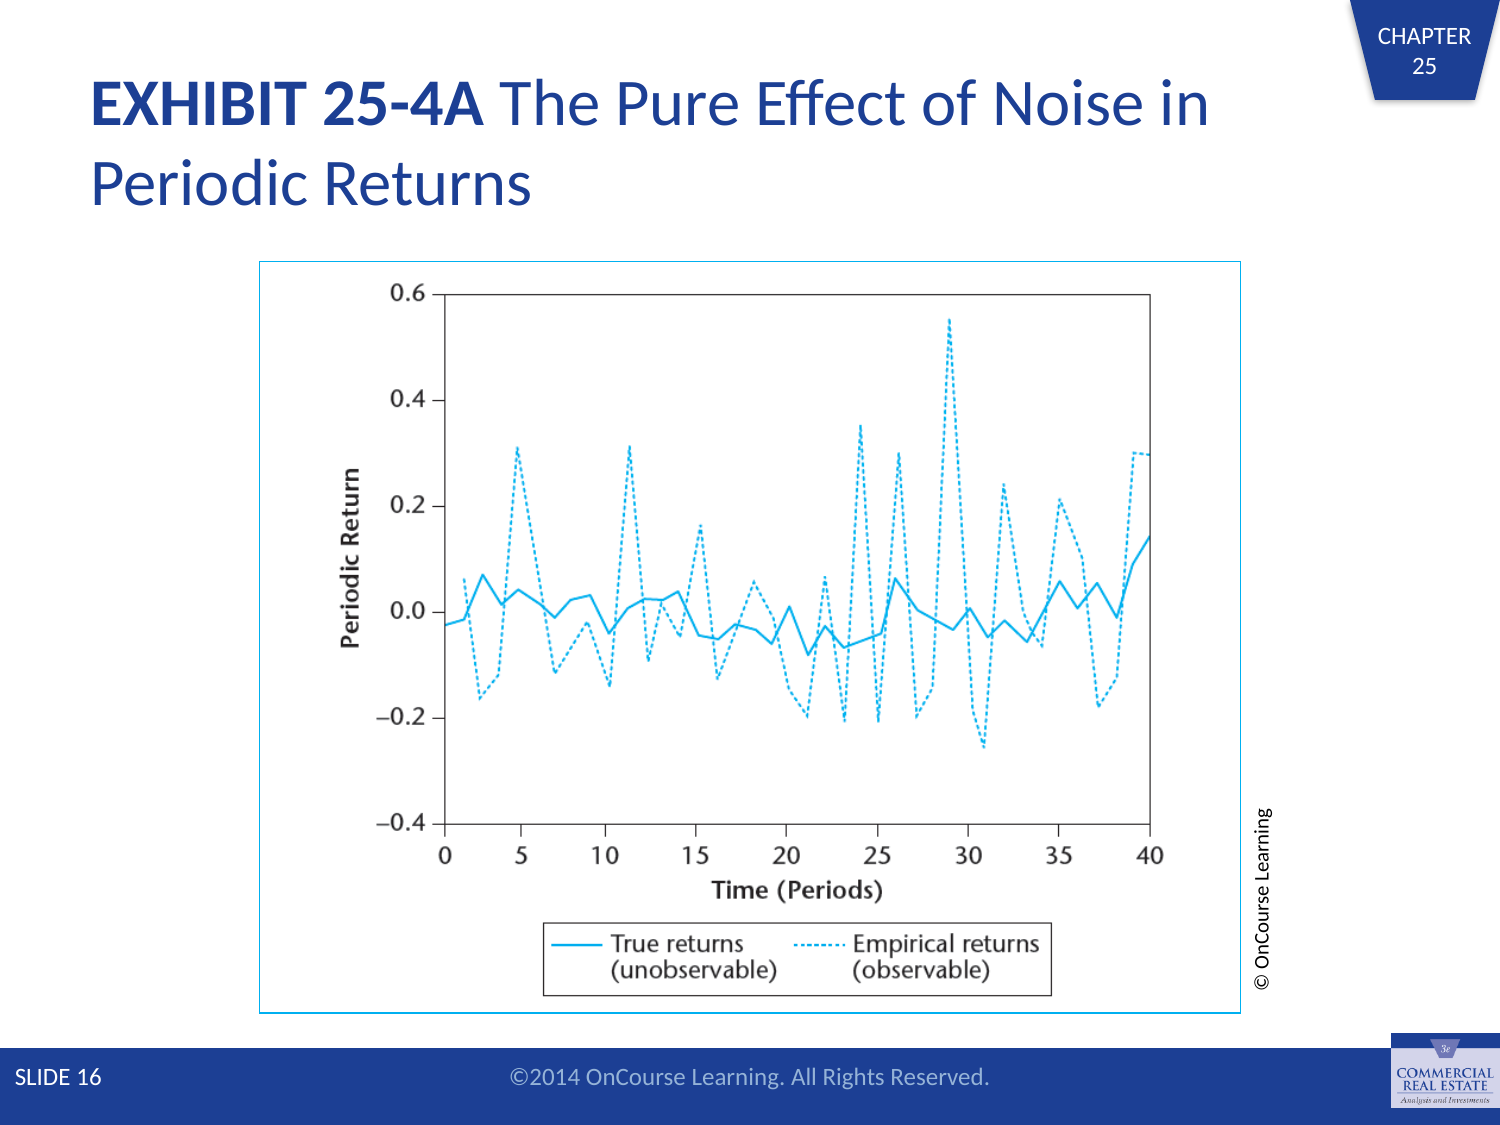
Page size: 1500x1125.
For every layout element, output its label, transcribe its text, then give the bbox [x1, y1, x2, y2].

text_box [260, 262, 1282, 1013]
picture [1391, 1033, 1500, 1108]
slide_number SLIDE 16 [0, 1052, 350, 1113]
title EXHIBIT 25-4A The Pure Effect of Noise in Periodic Returns [75, 45, 1375, 233]
